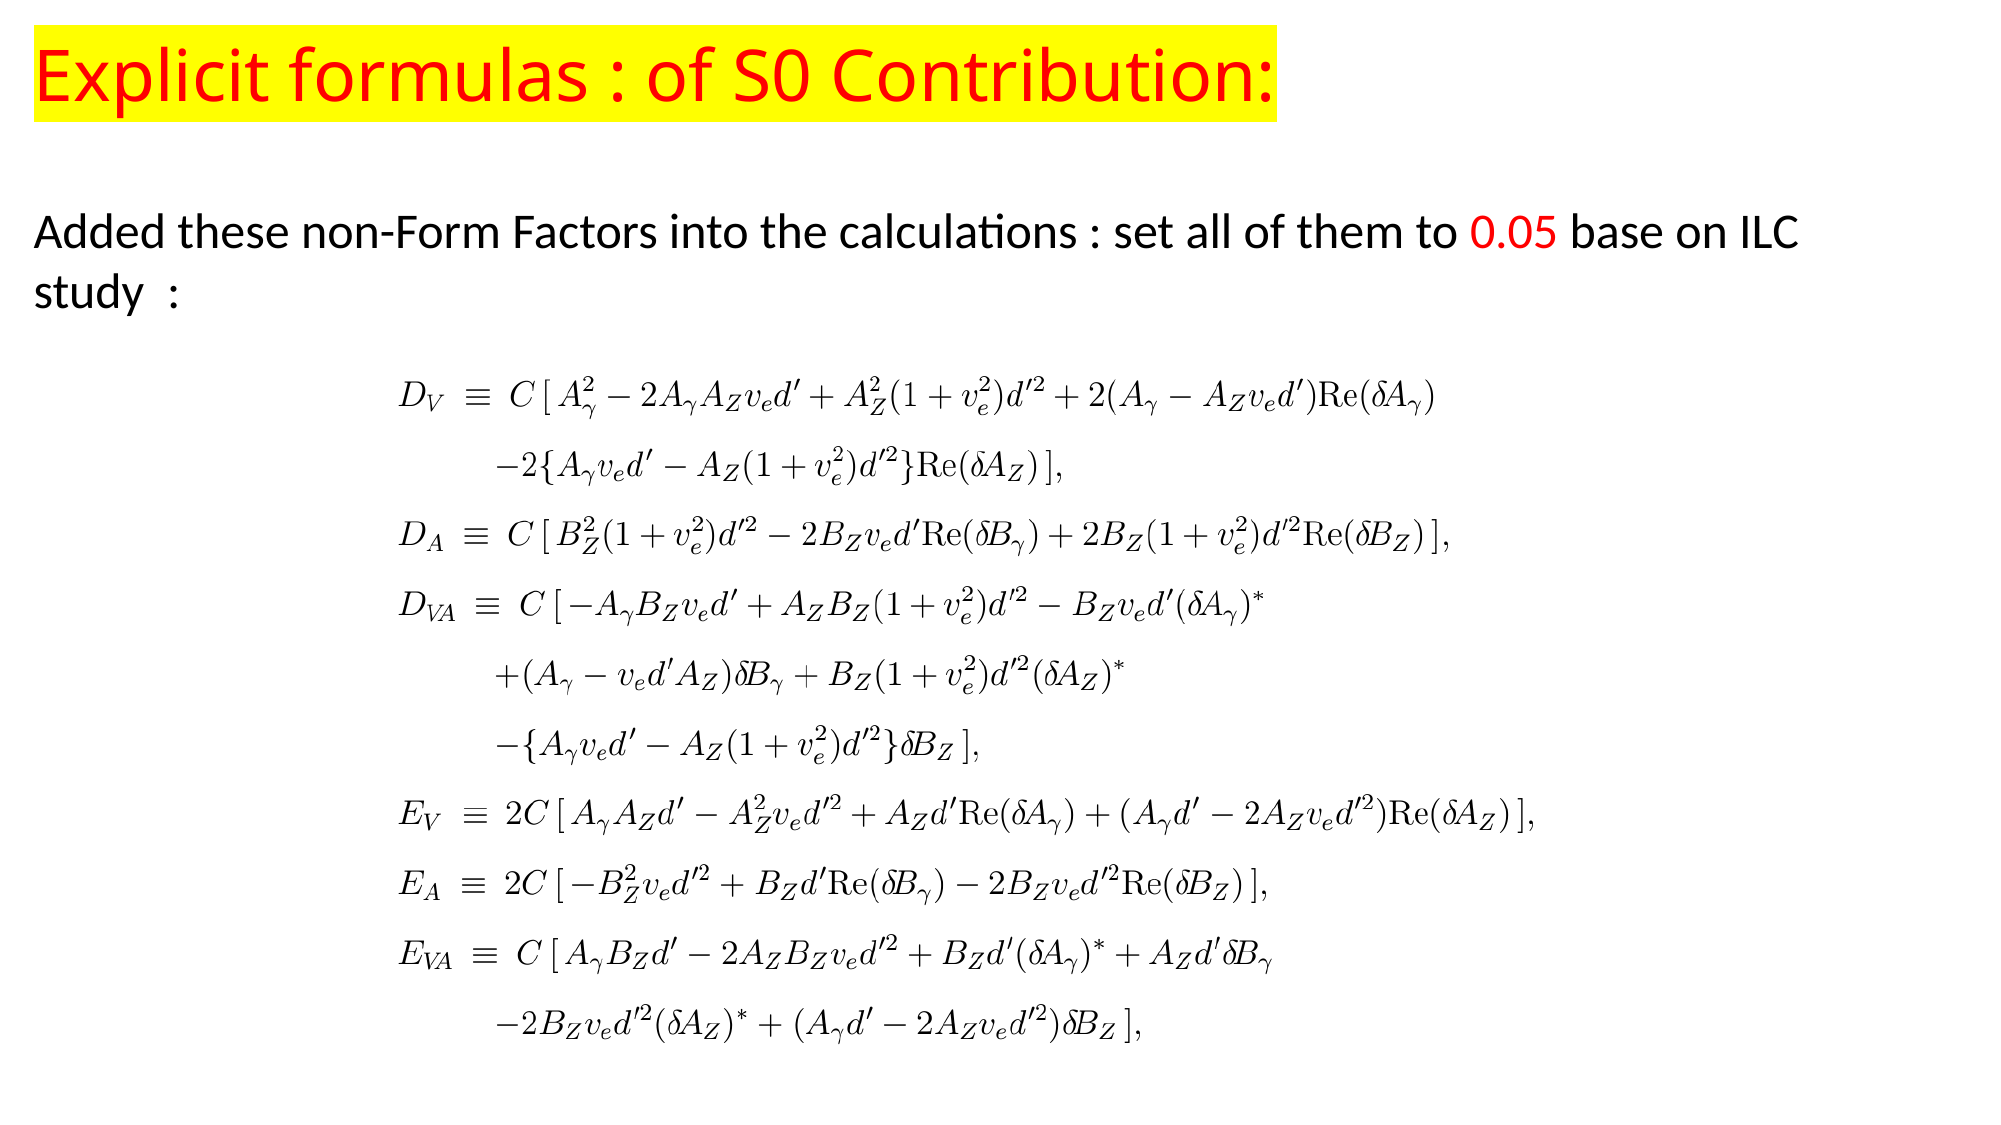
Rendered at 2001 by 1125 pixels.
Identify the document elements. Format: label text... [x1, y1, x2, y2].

text_box Added these non-Form Factors into the calculations : set all of them to 0.05 base on ILC study : [18, 190, 1840, 326]
title Explicit formulas : of S0 Contribution: [18, 31, 1850, 211]
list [328, 344, 1593, 1059]
